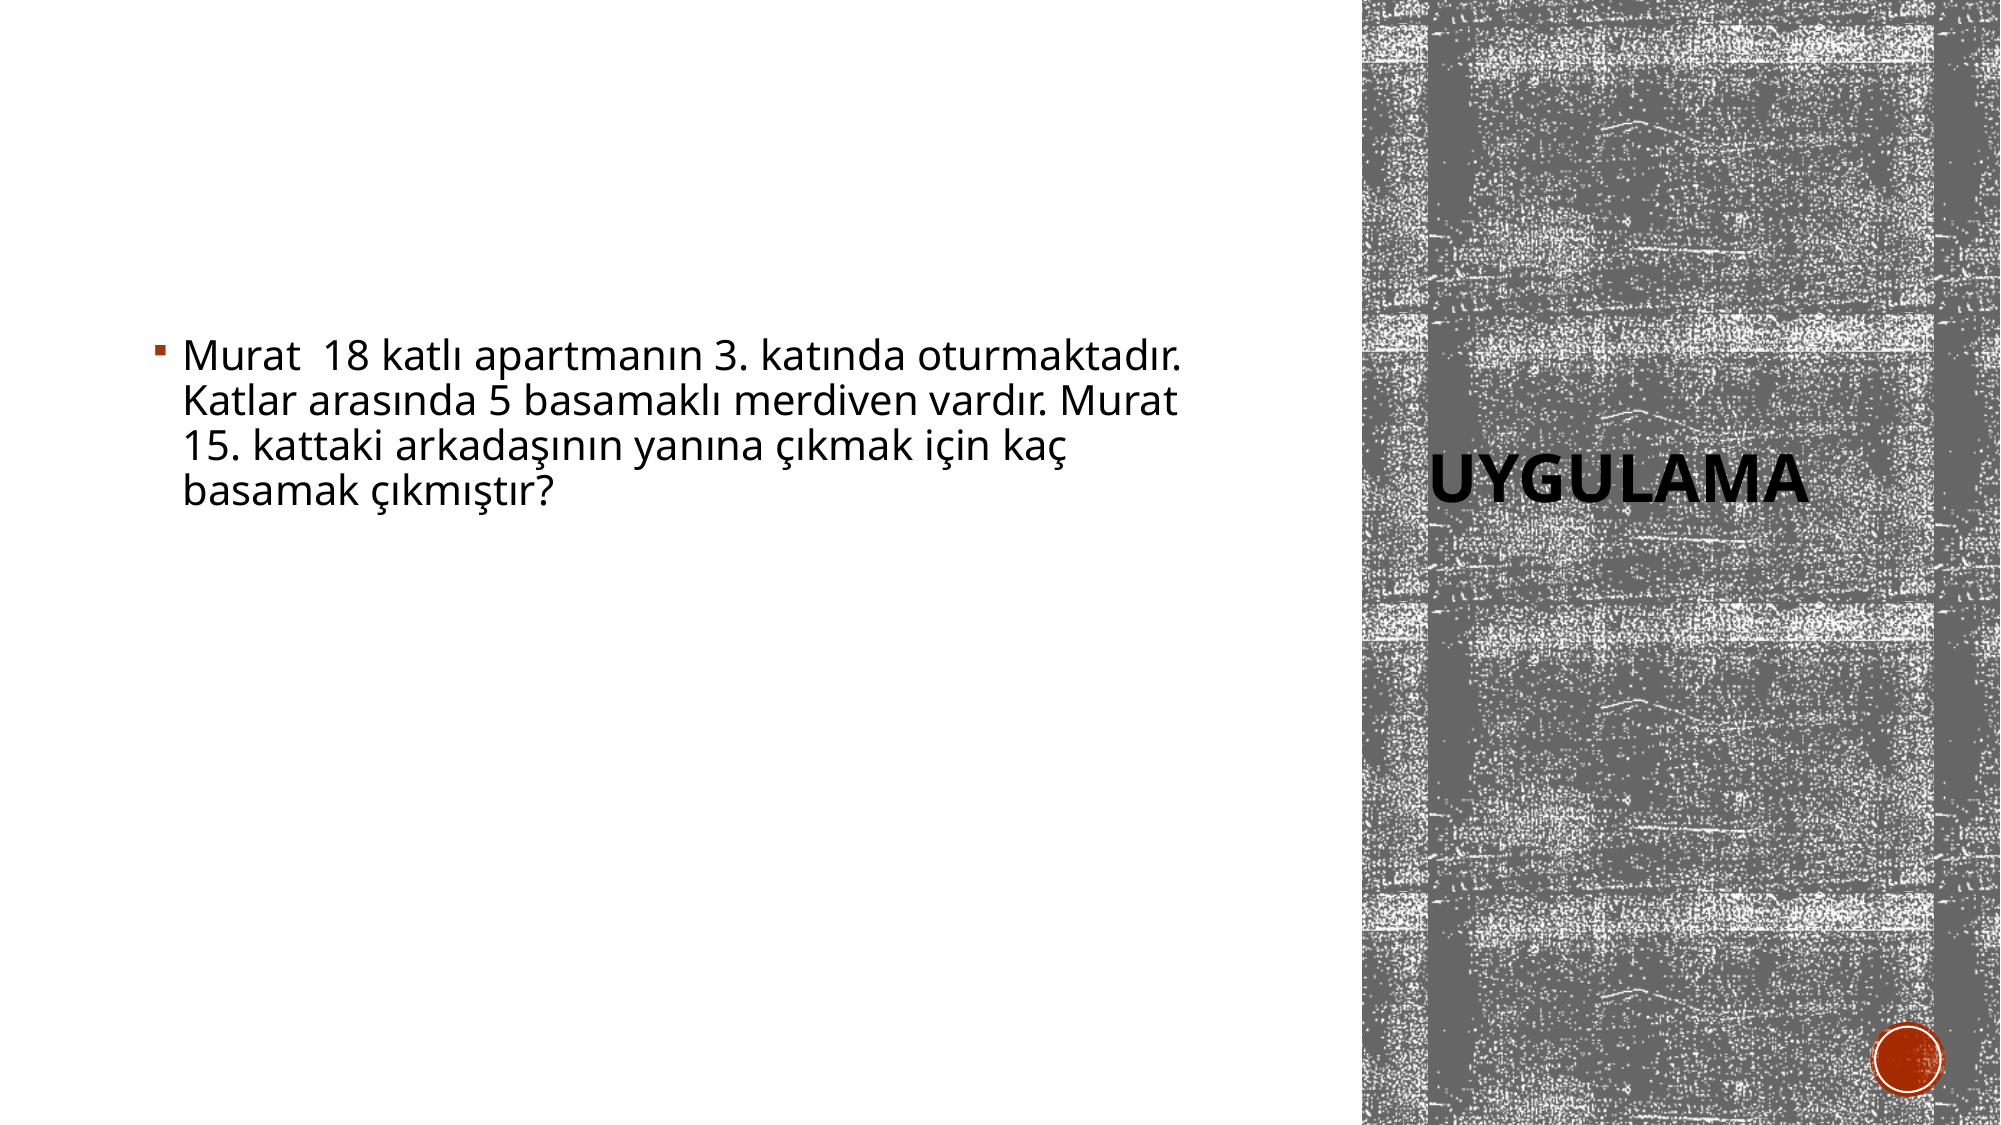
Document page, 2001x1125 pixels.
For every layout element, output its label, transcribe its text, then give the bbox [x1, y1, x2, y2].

list Murat 18 katlı apartmanın 3. katında oturmaktadır. Katlar arasında 5 basamaklı merdiven vardır. Murat 15. kattaki arkadaşının yanına çıkmak için kaç basamak çıkmıştır? [137, 112, 1239, 936]
title uygulama [1412, 239, 1938, 525]
